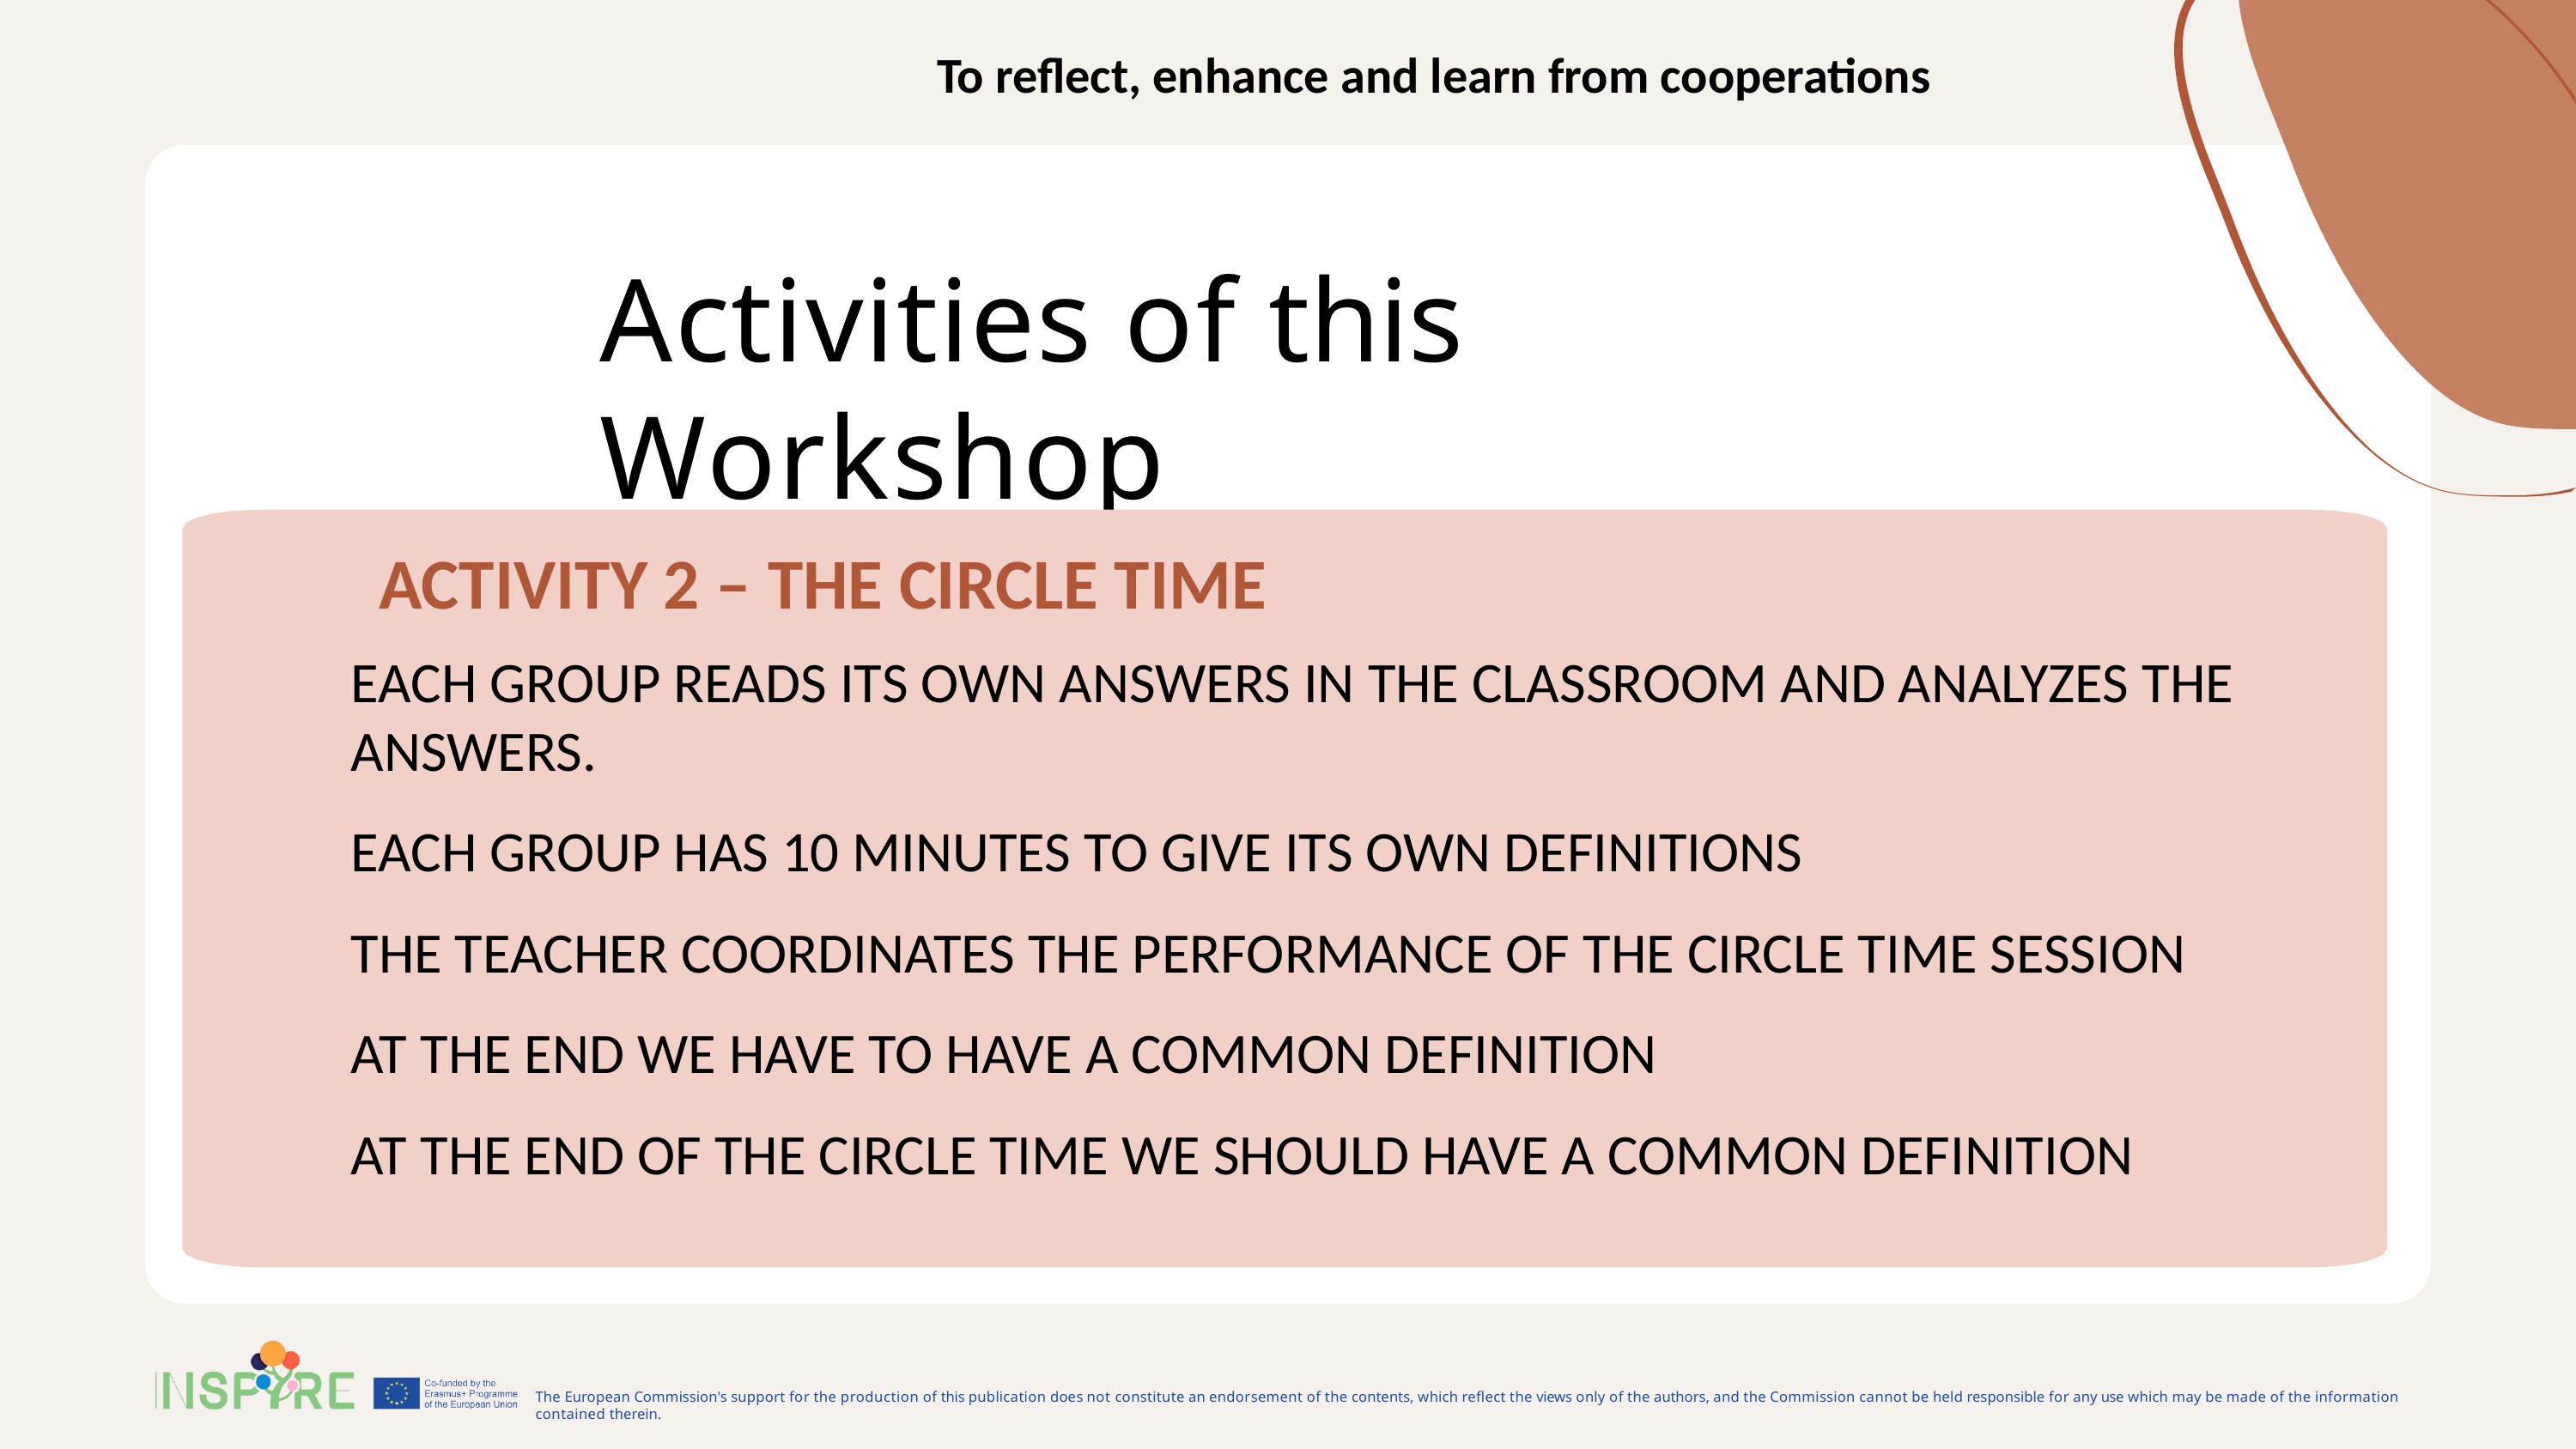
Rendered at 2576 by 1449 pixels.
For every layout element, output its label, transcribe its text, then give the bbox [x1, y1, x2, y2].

footer The European Commission's support for the production of this publication does not constitute an endorsement of the contents, which reflect the views only of the authors, and the Commission cannot be held responsible for any use which may be made of the information contained therein. [533, 1386, 2414, 1449]
text_box ACTIVITY 2 – THE CIRCLE TIME [366, 530, 2227, 630]
text_box [182, 509, 2388, 1268]
text_box EACH GROUP READS ITS OWN ANSWERS IN THE CLASSROOM AND ANALYZES THE ANSWERS. EACH GROUP HAS 10 MINUTES TO GIVE ITS OWN DEFINITIONS THE TEACHER COORDINATES THE PERFORMANCE OF THE CIRCLE TIME SESSION AT THE END WE HAVE TO HAVE A COMMON DEFINITION AT THE END OF THE CIRCLE TIME WE SHOULD HAVE A COMMON DEFINITION [337, 639, 2249, 1192]
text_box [2173, 0, 2576, 498]
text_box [144, 1328, 577, 1435]
title To reflect, enhance and learn from cooperations [676, 41, 2169, 286]
text_box Activities of this Workshop [598, 246, 1978, 509]
